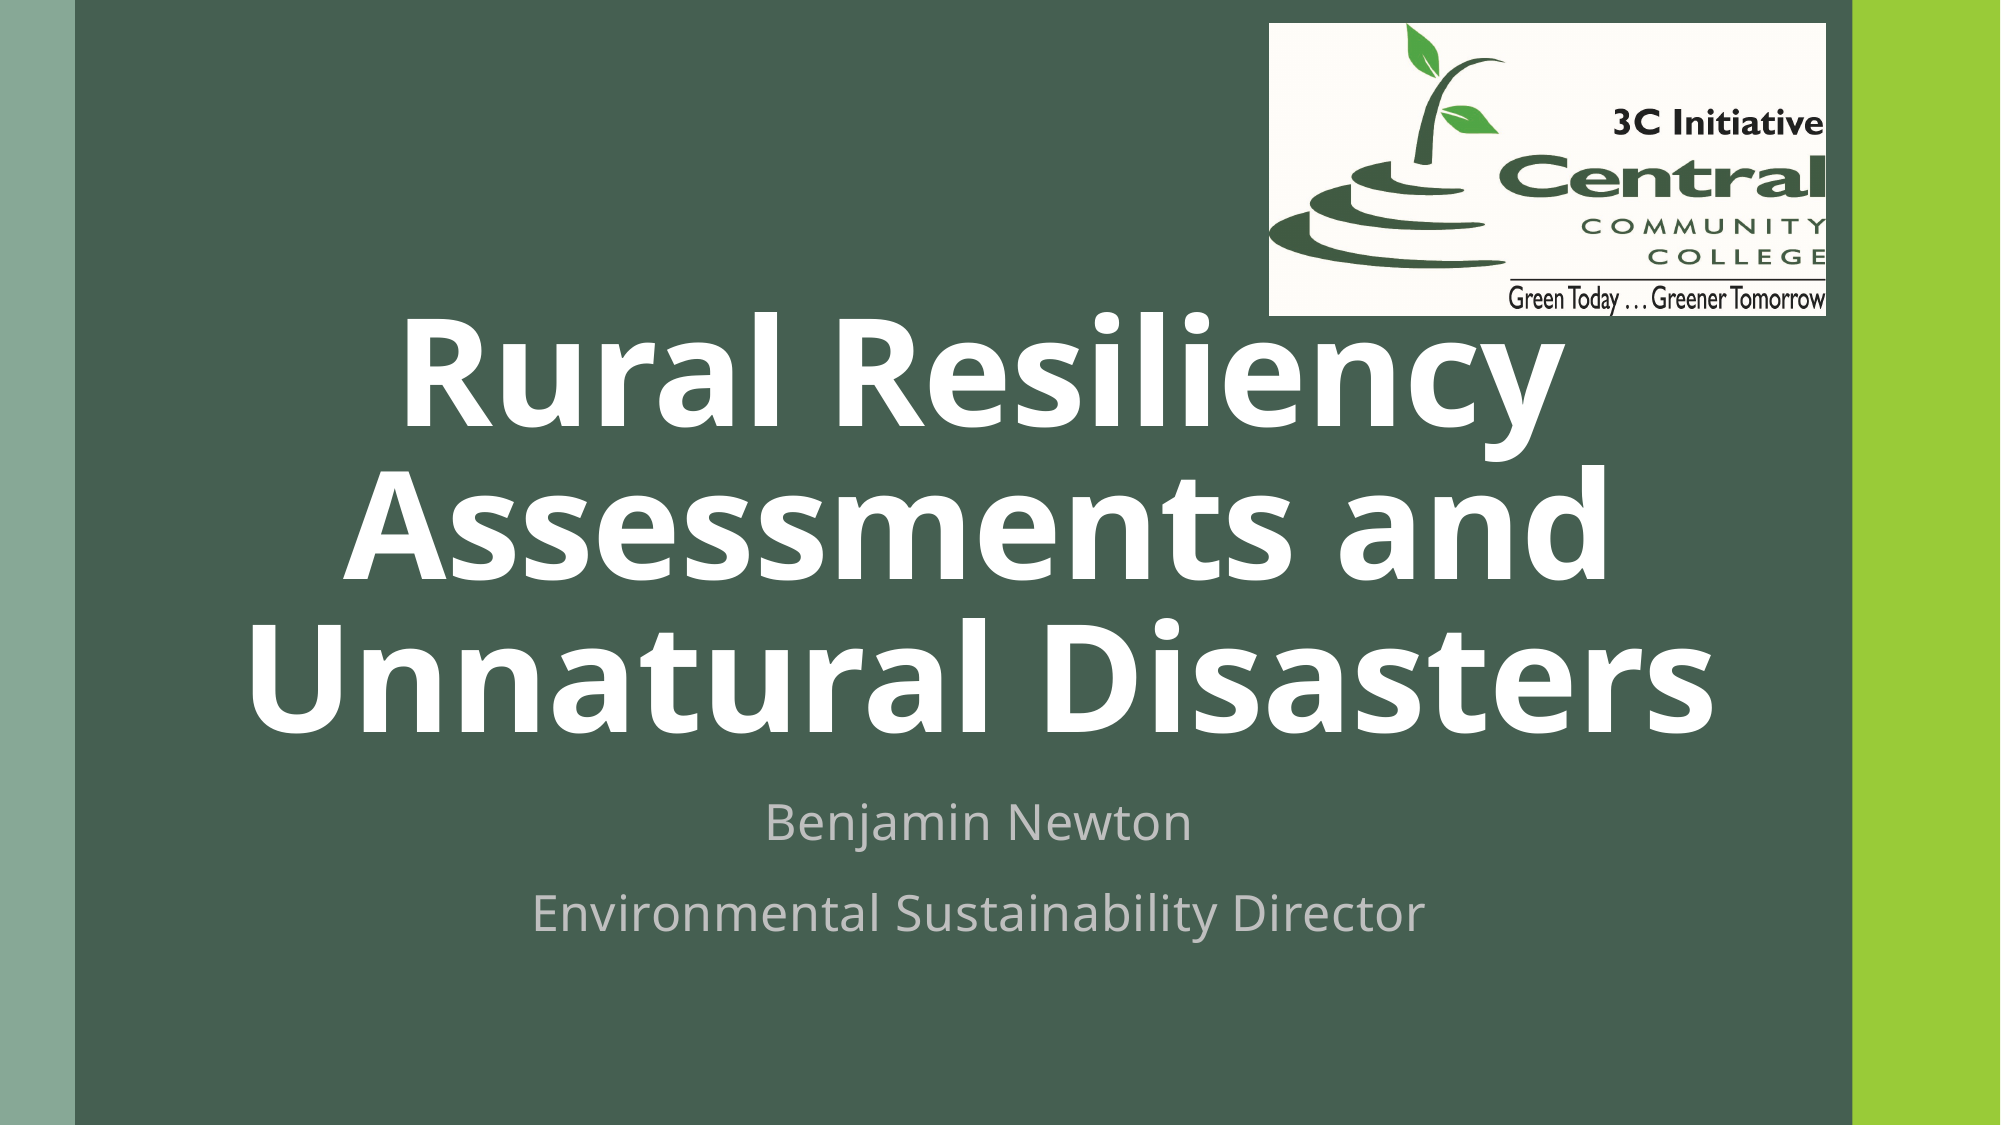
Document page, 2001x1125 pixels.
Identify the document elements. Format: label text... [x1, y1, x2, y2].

title Rural Resiliency Assessments and Unnatural Disasters [206, 192, 1752, 771]
subtitle Benjamin Newton Environmental Sustainability Director [206, 787, 1752, 1065]
picture [1269, 22, 1827, 316]
